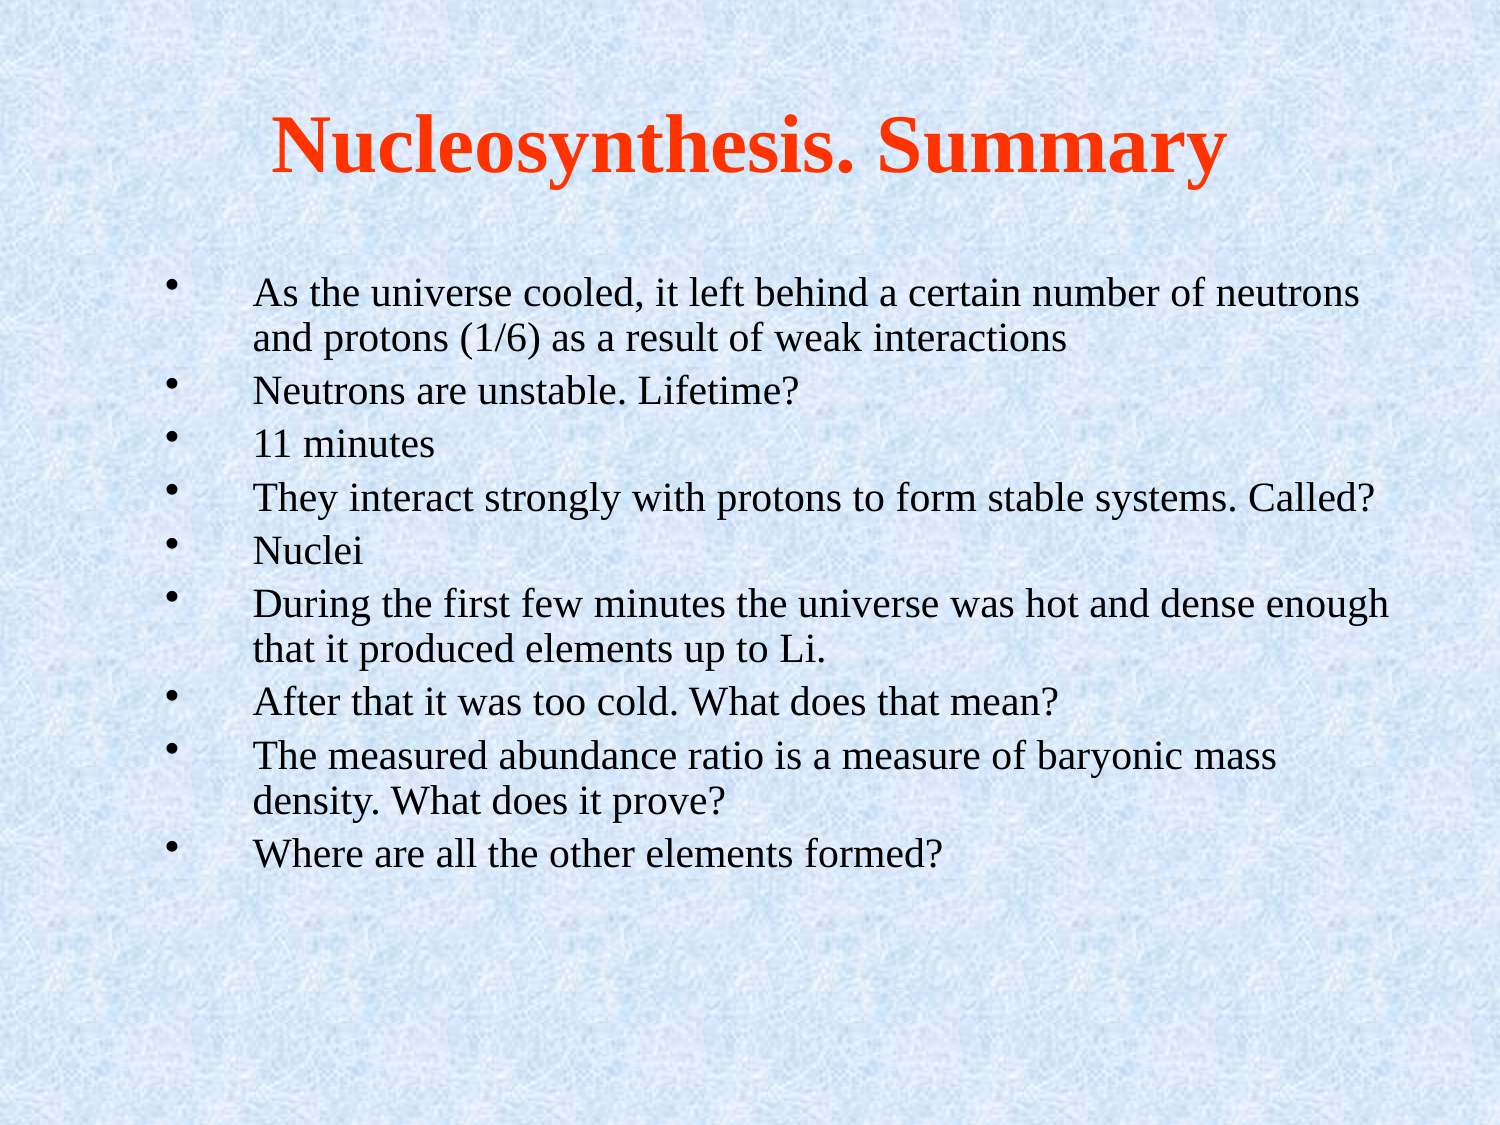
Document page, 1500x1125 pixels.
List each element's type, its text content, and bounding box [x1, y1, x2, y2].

list As the universe cooled, it left behind a certain number of neutrons and protons (1/6) as a result of weak interactions Neutrons are unstable. Lifetime? 11 minutes They interact strongly with protons to form stable systems. Called? Nuclei During the first few minutes the universe was hot and dense enough that it produced elements up to Li. After that it was too cold. What does that mean? The measured abundance ratio is a measure of baryonic mass density. What does it prove? Where are all the other elements formed? [75, 262, 1425, 1005]
title Nucleosynthesis. Summary [75, 45, 1425, 233]
picture [0, 0, 1500, 1125]
